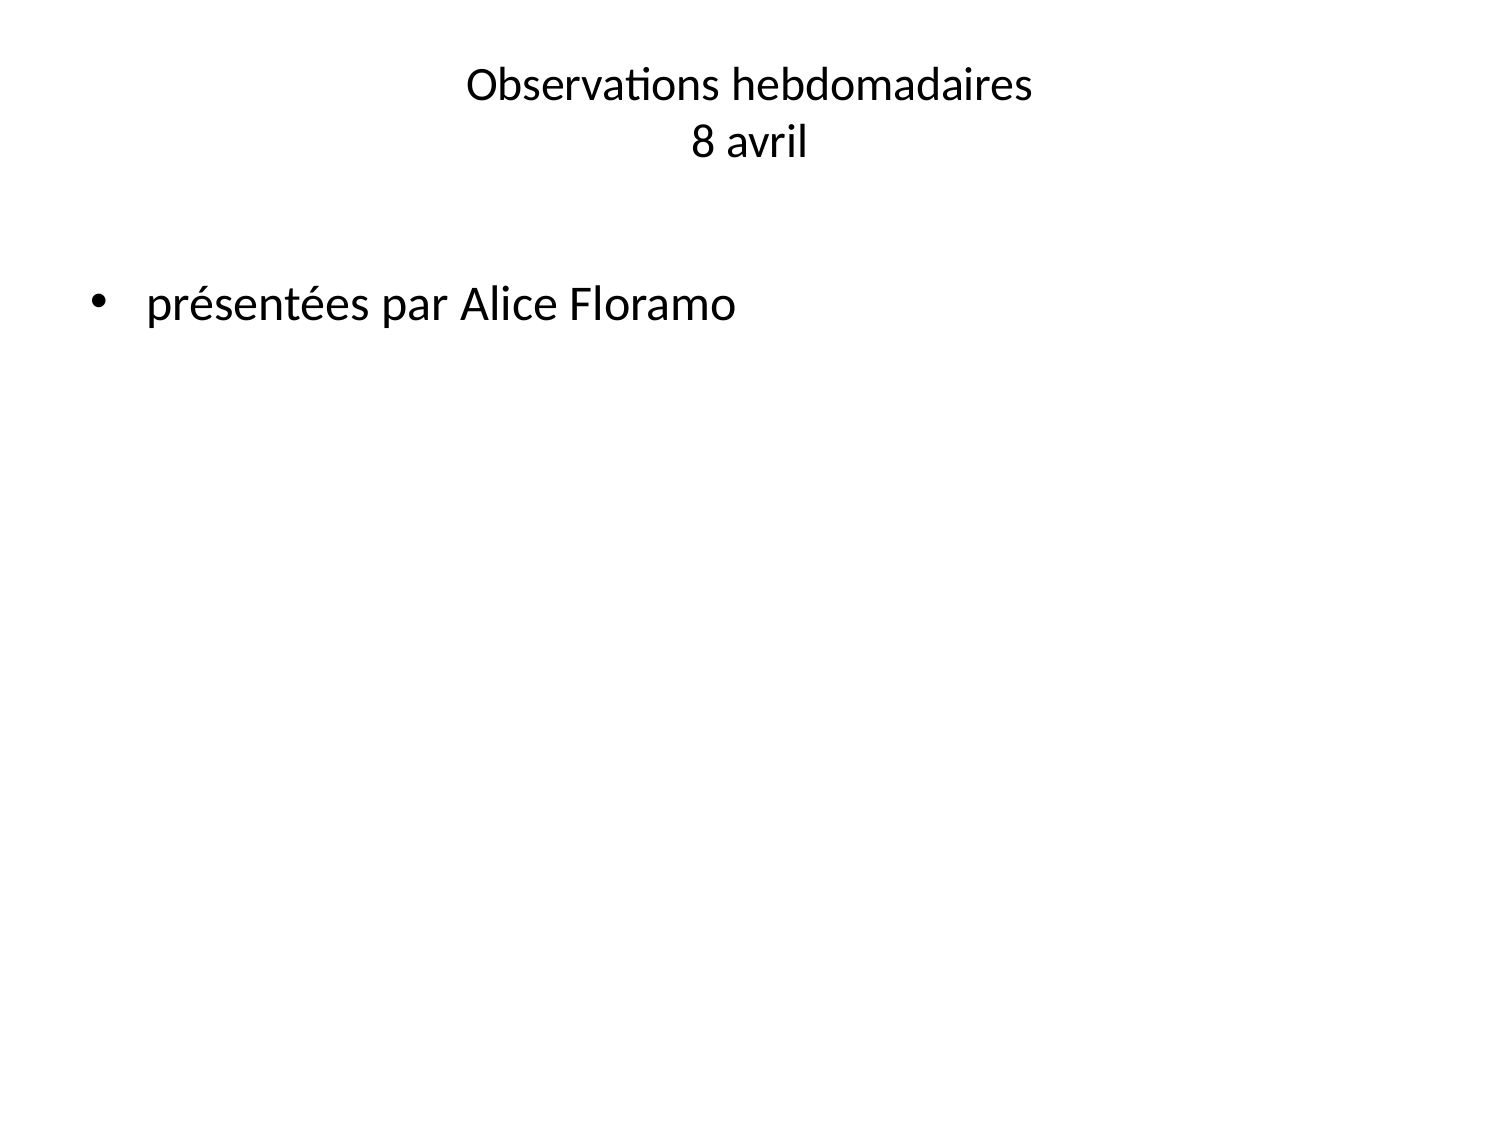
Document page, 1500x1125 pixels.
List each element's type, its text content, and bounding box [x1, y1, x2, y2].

title Observations hebdomadaires 8 avril [75, 45, 1425, 233]
list présentées par Alice Floramo [75, 262, 1425, 1005]
